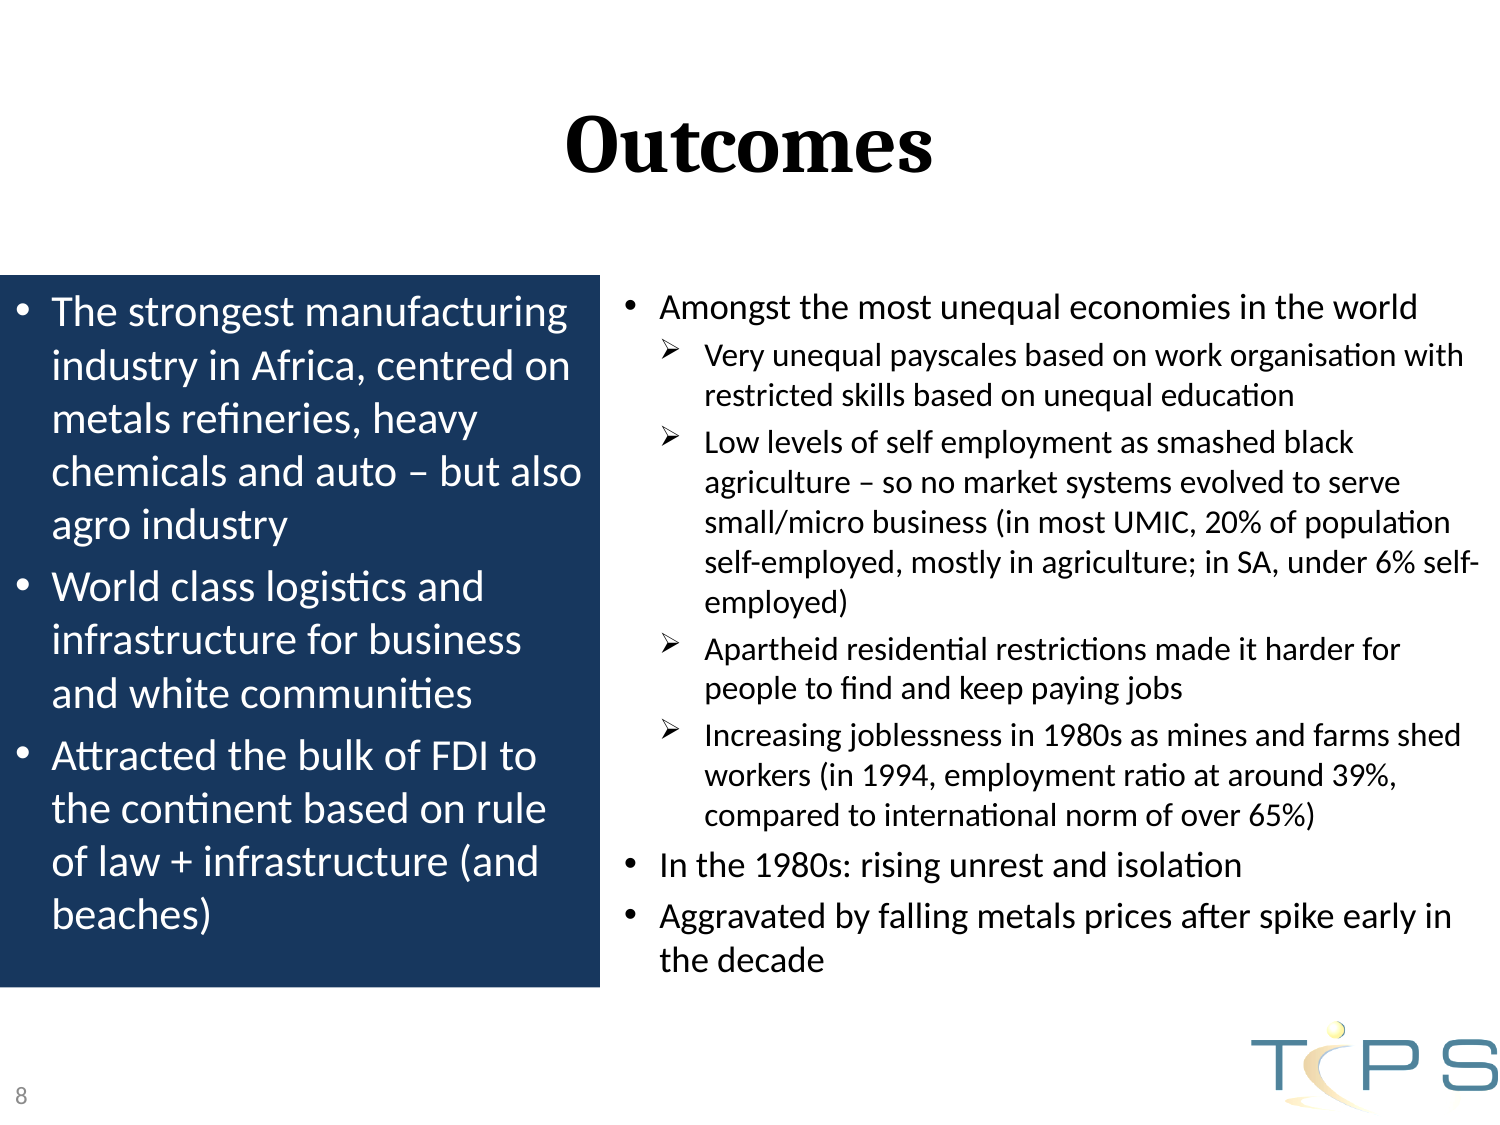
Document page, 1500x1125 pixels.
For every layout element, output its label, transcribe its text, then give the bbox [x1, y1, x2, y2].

list The strongest manufacturing industry in Africa, centred on metals refineries, heavy chemicals and auto – but also agro industry World class logistics and infrastructure for business and white communities Attracted the bulk of FDI to the continent based on rule of law + infrastructure (and beaches) [0, 275, 600, 988]
list Amongst the most unequal economies in the world Very unequal payscales based on work organisation with restricted skills based on unequal education Low levels of self employment as smashed black agriculture – so no market systems evolved to serve small/micro business (in most UMIC, 20% of population self-employed, mostly in agriculture; in SA, under 6% self-employed) Apartheid residential restrictions made it harder for people to find and keep paying jobs Increasing joblessness in 1980s as mines and farms shed workers (in 1994, employment ratio at around 39%, compared to international norm of over 65%) In the 1980s: rising unrest and isolation Aggravated by falling metals prices after spike early in the decade [609, 275, 1500, 988]
title Outcomes [75, 45, 1425, 233]
slide_number 8 [0, 1065, 263, 1125]
